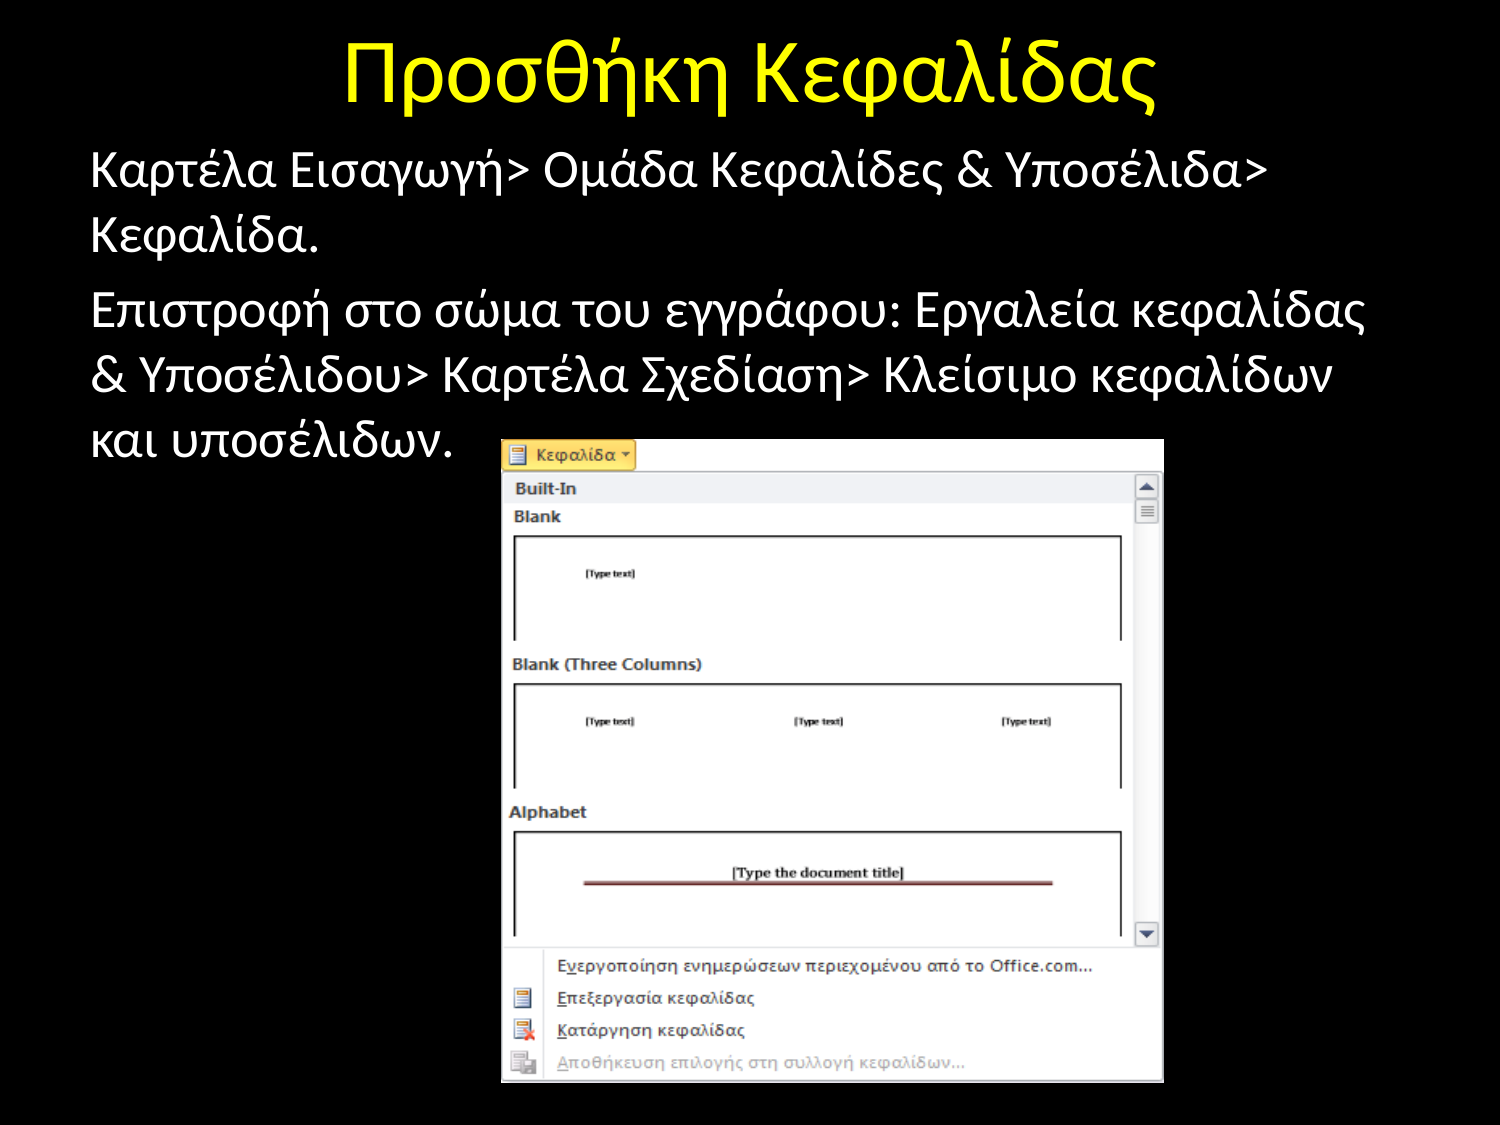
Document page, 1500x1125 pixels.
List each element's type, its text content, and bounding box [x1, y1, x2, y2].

title Προσθήκη Κεφαλίδας [75, 0, 1425, 125]
picture [501, 438, 1164, 1083]
list Καρτέλα Εισαγωγή> Ομάδα Κεφαλίδες & Υποσέλιδα> Κεφαλίδα. Επιστροφή στο σώμα του εγγράφου: Εργαλεία κεφαλίδας & Υποσέλιδου> Καρτέλα Σχεδίαση> Κλείσιμο κεφαλίδων και υποσέλιδων. [75, 125, 1425, 386]
